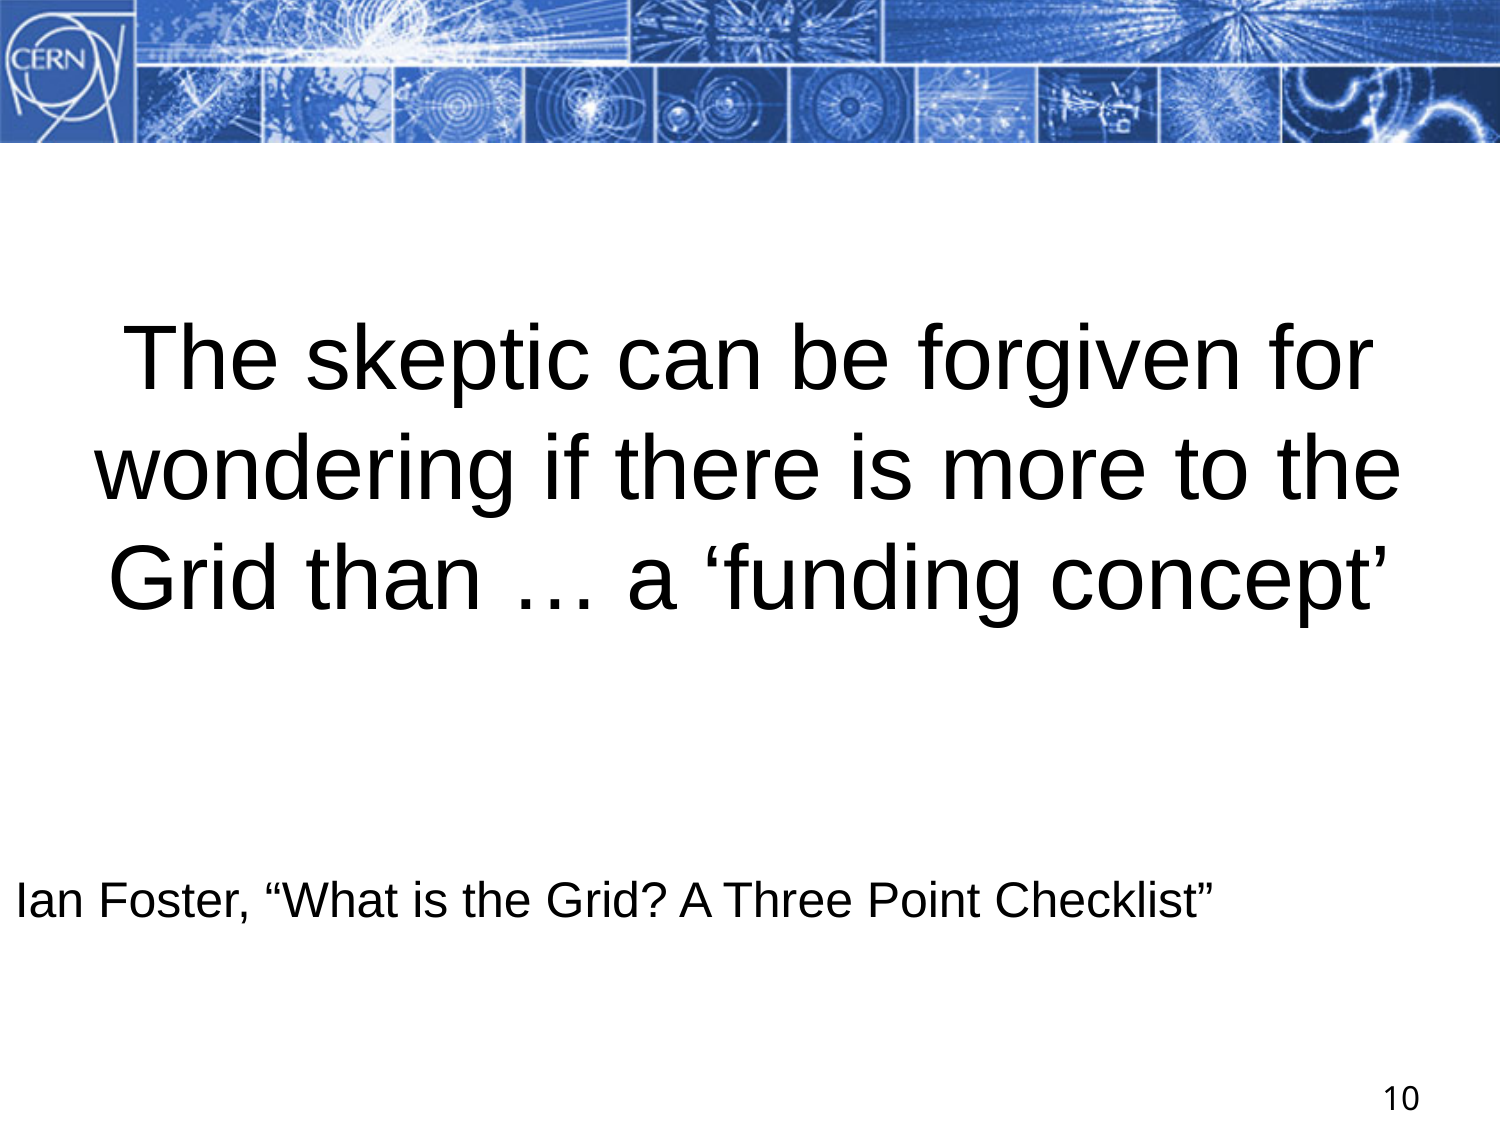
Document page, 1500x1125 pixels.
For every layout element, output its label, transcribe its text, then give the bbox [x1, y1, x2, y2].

slide_number 10 [1187, 1024, 1500, 1101]
text_box The skeptic can be forgiven for wondering if there is more to the Grid than … a ‘funding concept’ Ian Foster, “What is the Grid? A Three Point Checklist” [0, 290, 1500, 936]
picture [0, 0, 1500, 143]
